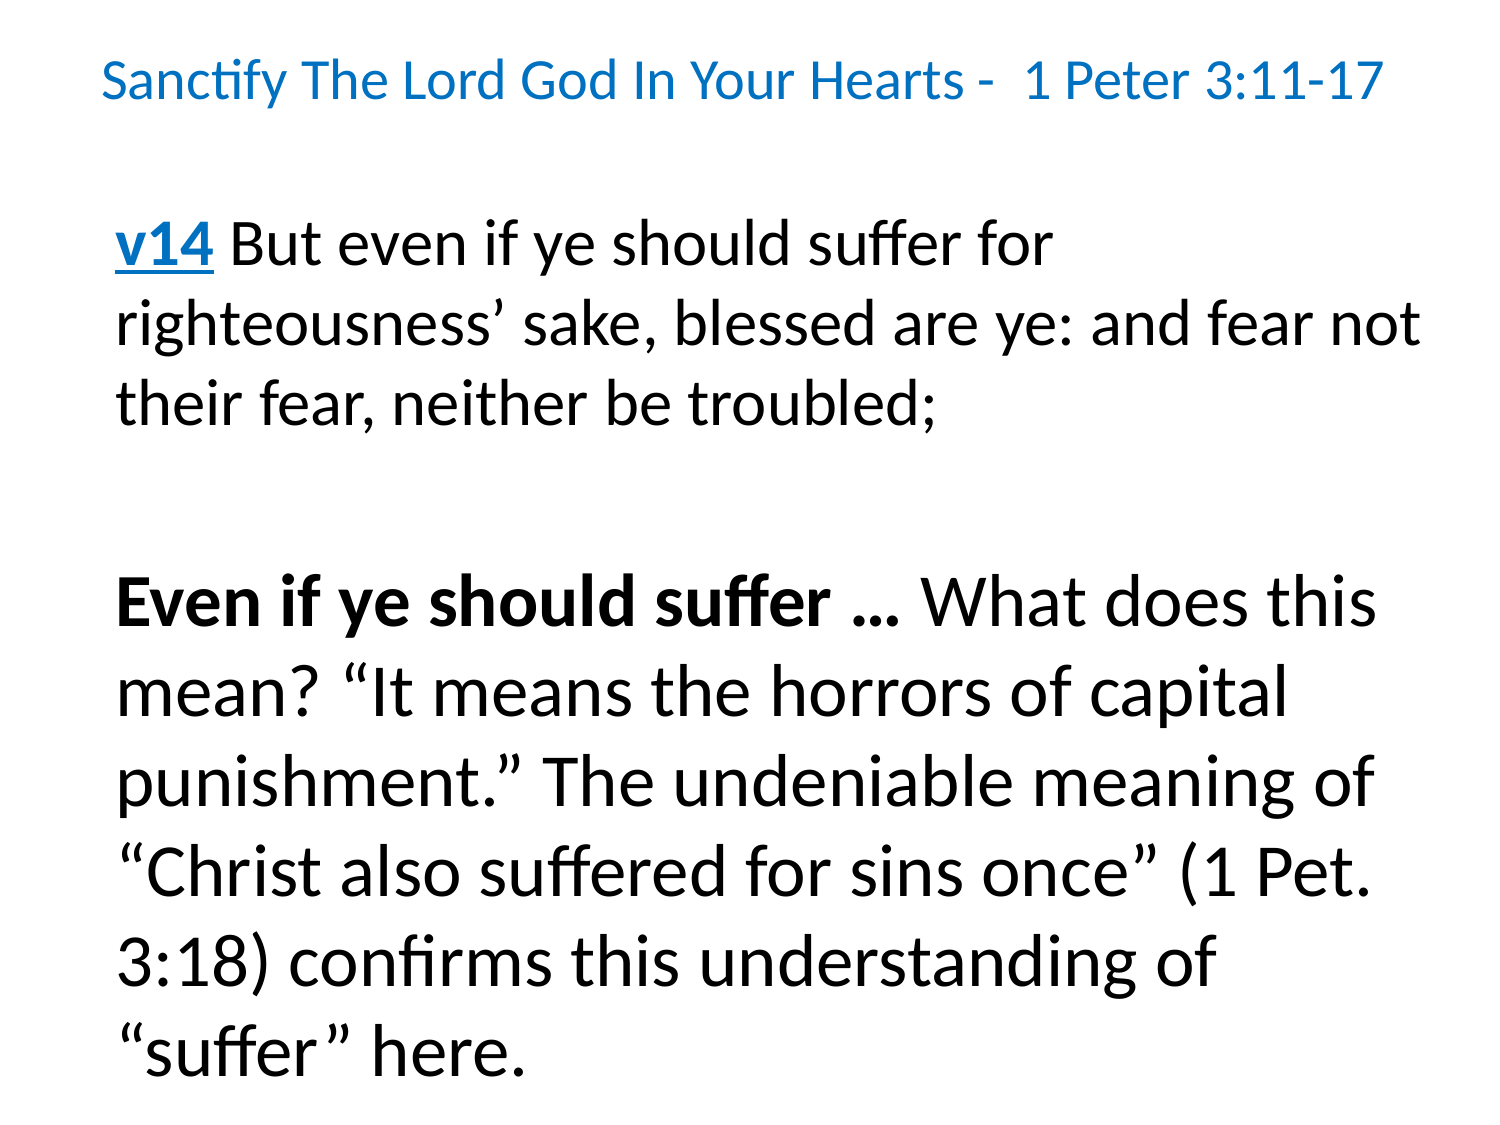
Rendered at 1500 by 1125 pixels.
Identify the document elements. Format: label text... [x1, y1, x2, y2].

text_box v14 But even if ye should suffer for righteousness’ sake, blessed are ye: and fear not their fear, neither be troubled; Even if ye should suffer … What does this mean? “It means the horrors of capital punishment.” The undeniable meaning of “Christ also suffered for sins once” (1 Pet. 3:18) confirms this understanding of “suffer” here. [100, 191, 1466, 1100]
text_box Sanctify The Lord God In Your Hearts - 1 Peter 3:11-17 [0, 34, 1500, 119]
